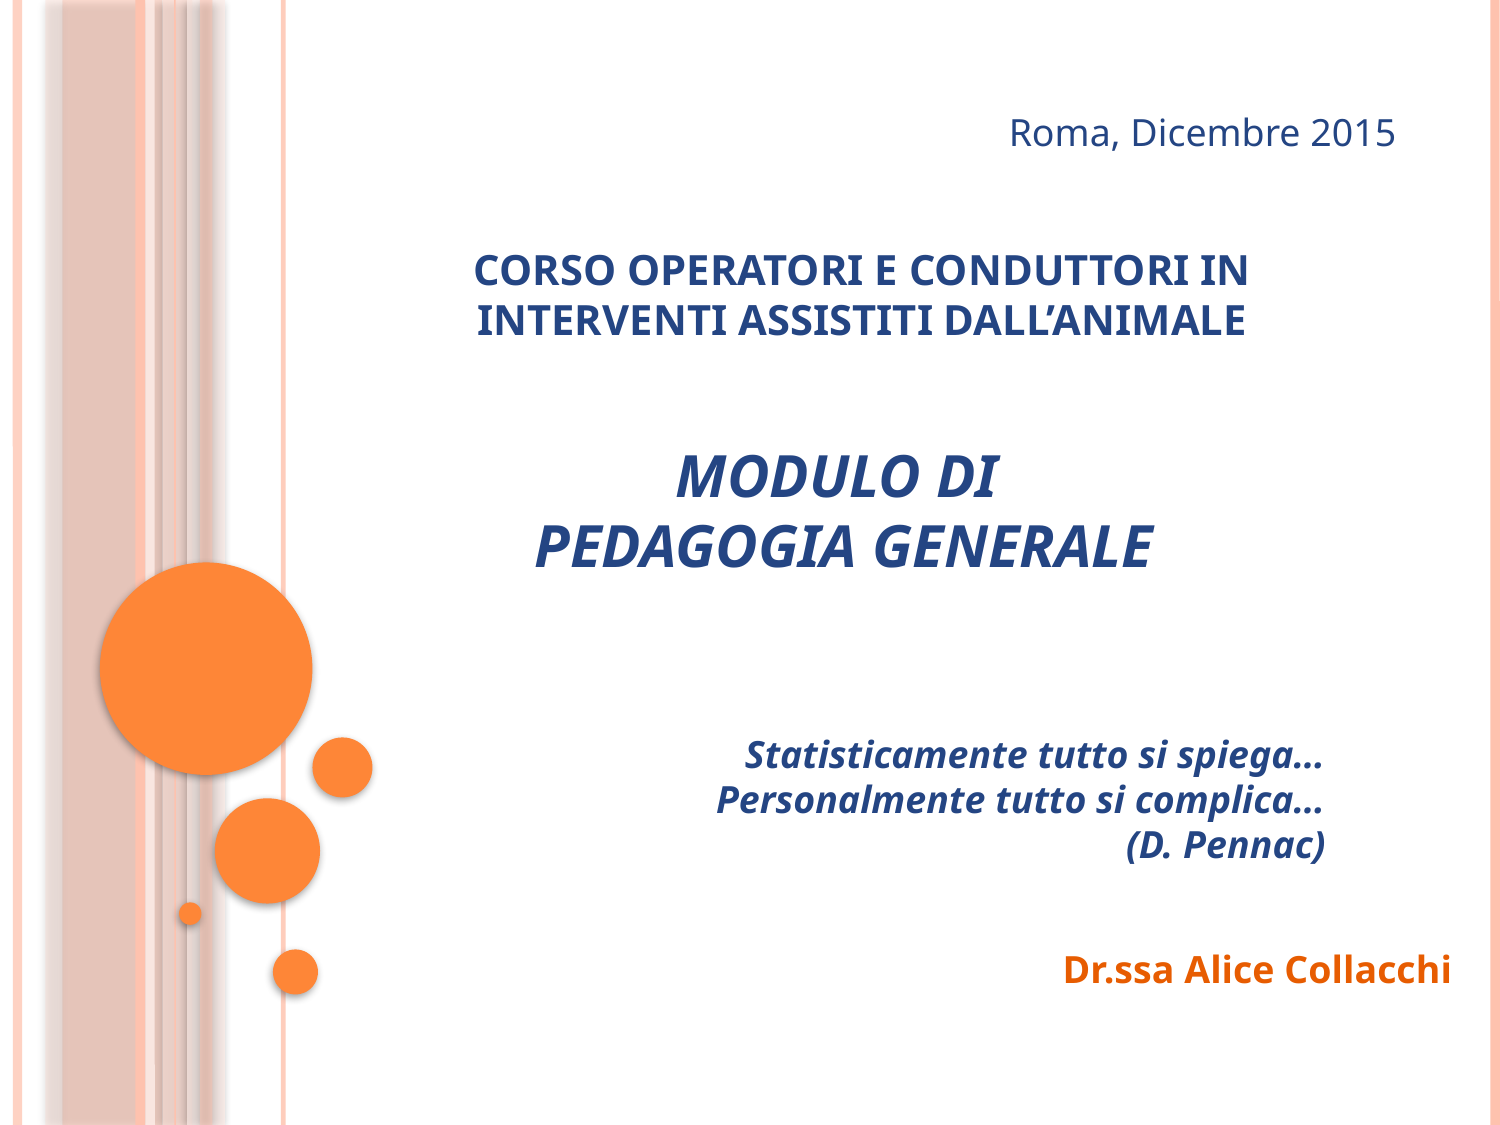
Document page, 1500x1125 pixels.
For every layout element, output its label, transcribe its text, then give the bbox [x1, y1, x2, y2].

text_box Roma, Dicembre 2015 CORSO OPERATORI E CONDUTTORI IN INTERVENTI ASSISTITI DALL’ANIMALE [312, 101, 1412, 552]
title MODULO DI PEDAGOGIA GENERALE [0, 314, 1500, 587]
text_box Statisticamente tutto si spiega… Personalmente tutto si complica… (D. Pennac) [419, 633, 1341, 919]
subtitle Dr.ssa Alice Collacchi [809, 881, 1468, 1107]
